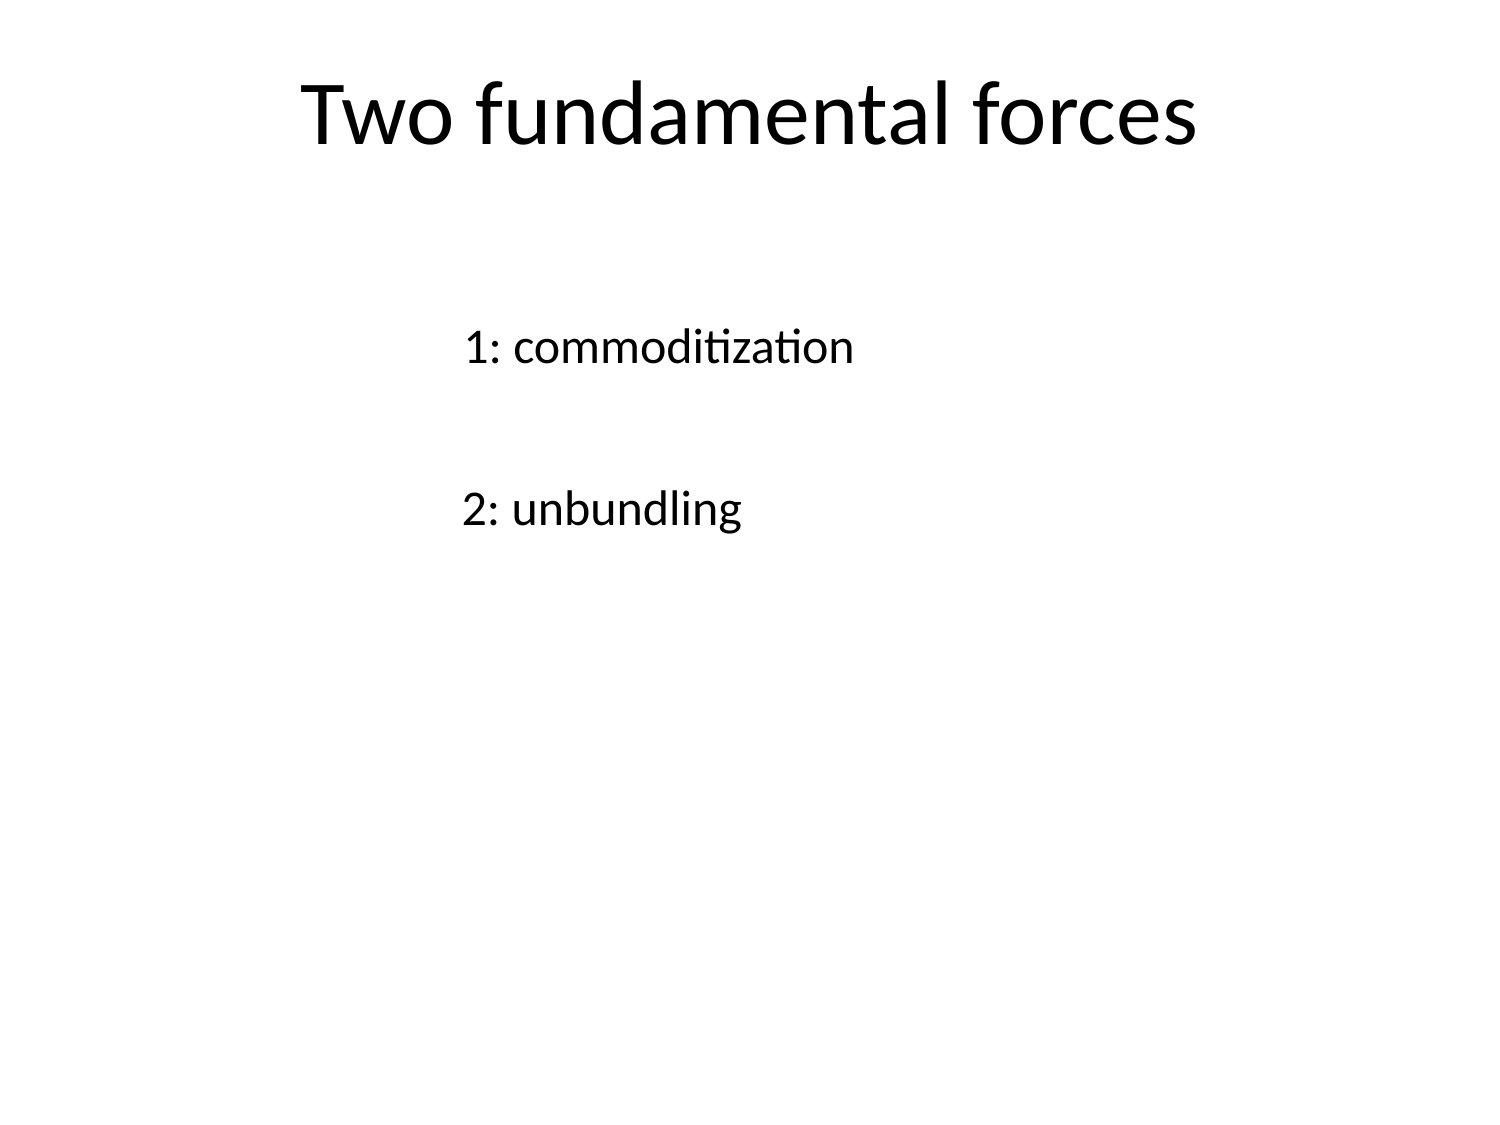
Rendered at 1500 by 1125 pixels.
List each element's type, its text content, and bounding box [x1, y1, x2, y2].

text_box 1: commoditization [448, 305, 870, 381]
text_box 2: unbundling [446, 468, 757, 544]
title Two fundamental forces [75, 45, 1425, 233]
